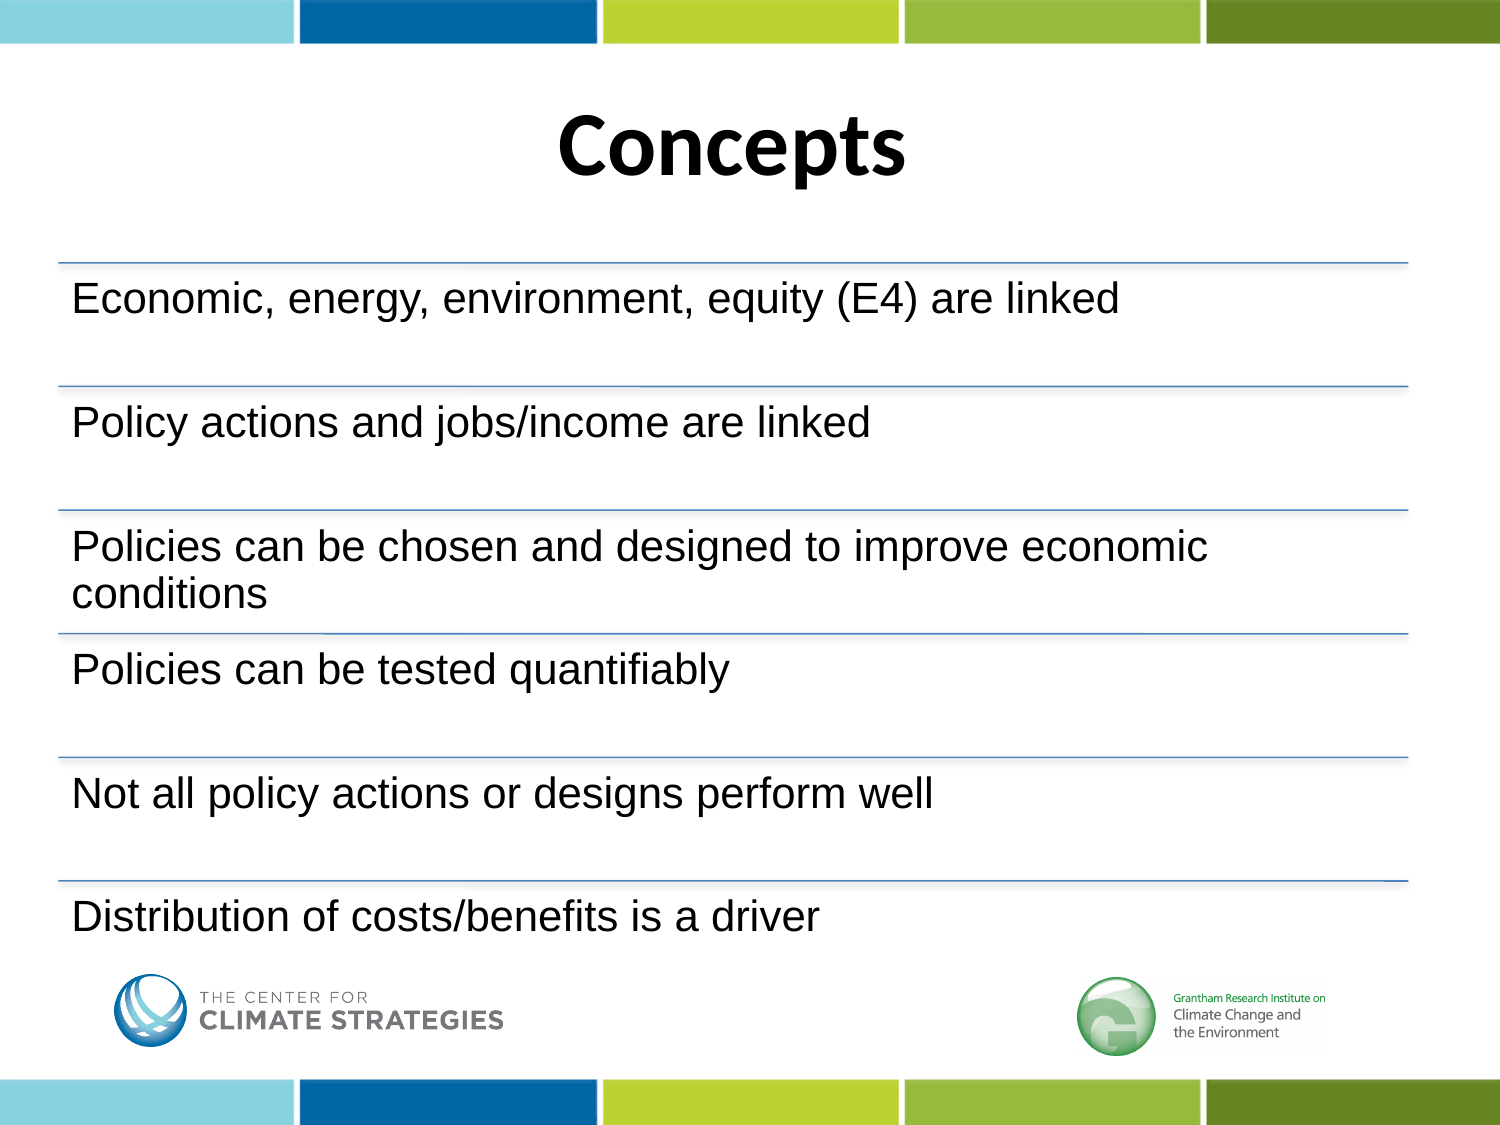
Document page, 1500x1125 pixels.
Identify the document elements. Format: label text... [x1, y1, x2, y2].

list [58, 262, 1409, 1006]
title Concepts [57, 14, 1409, 261]
picture [0, 0, 1500, 1125]
